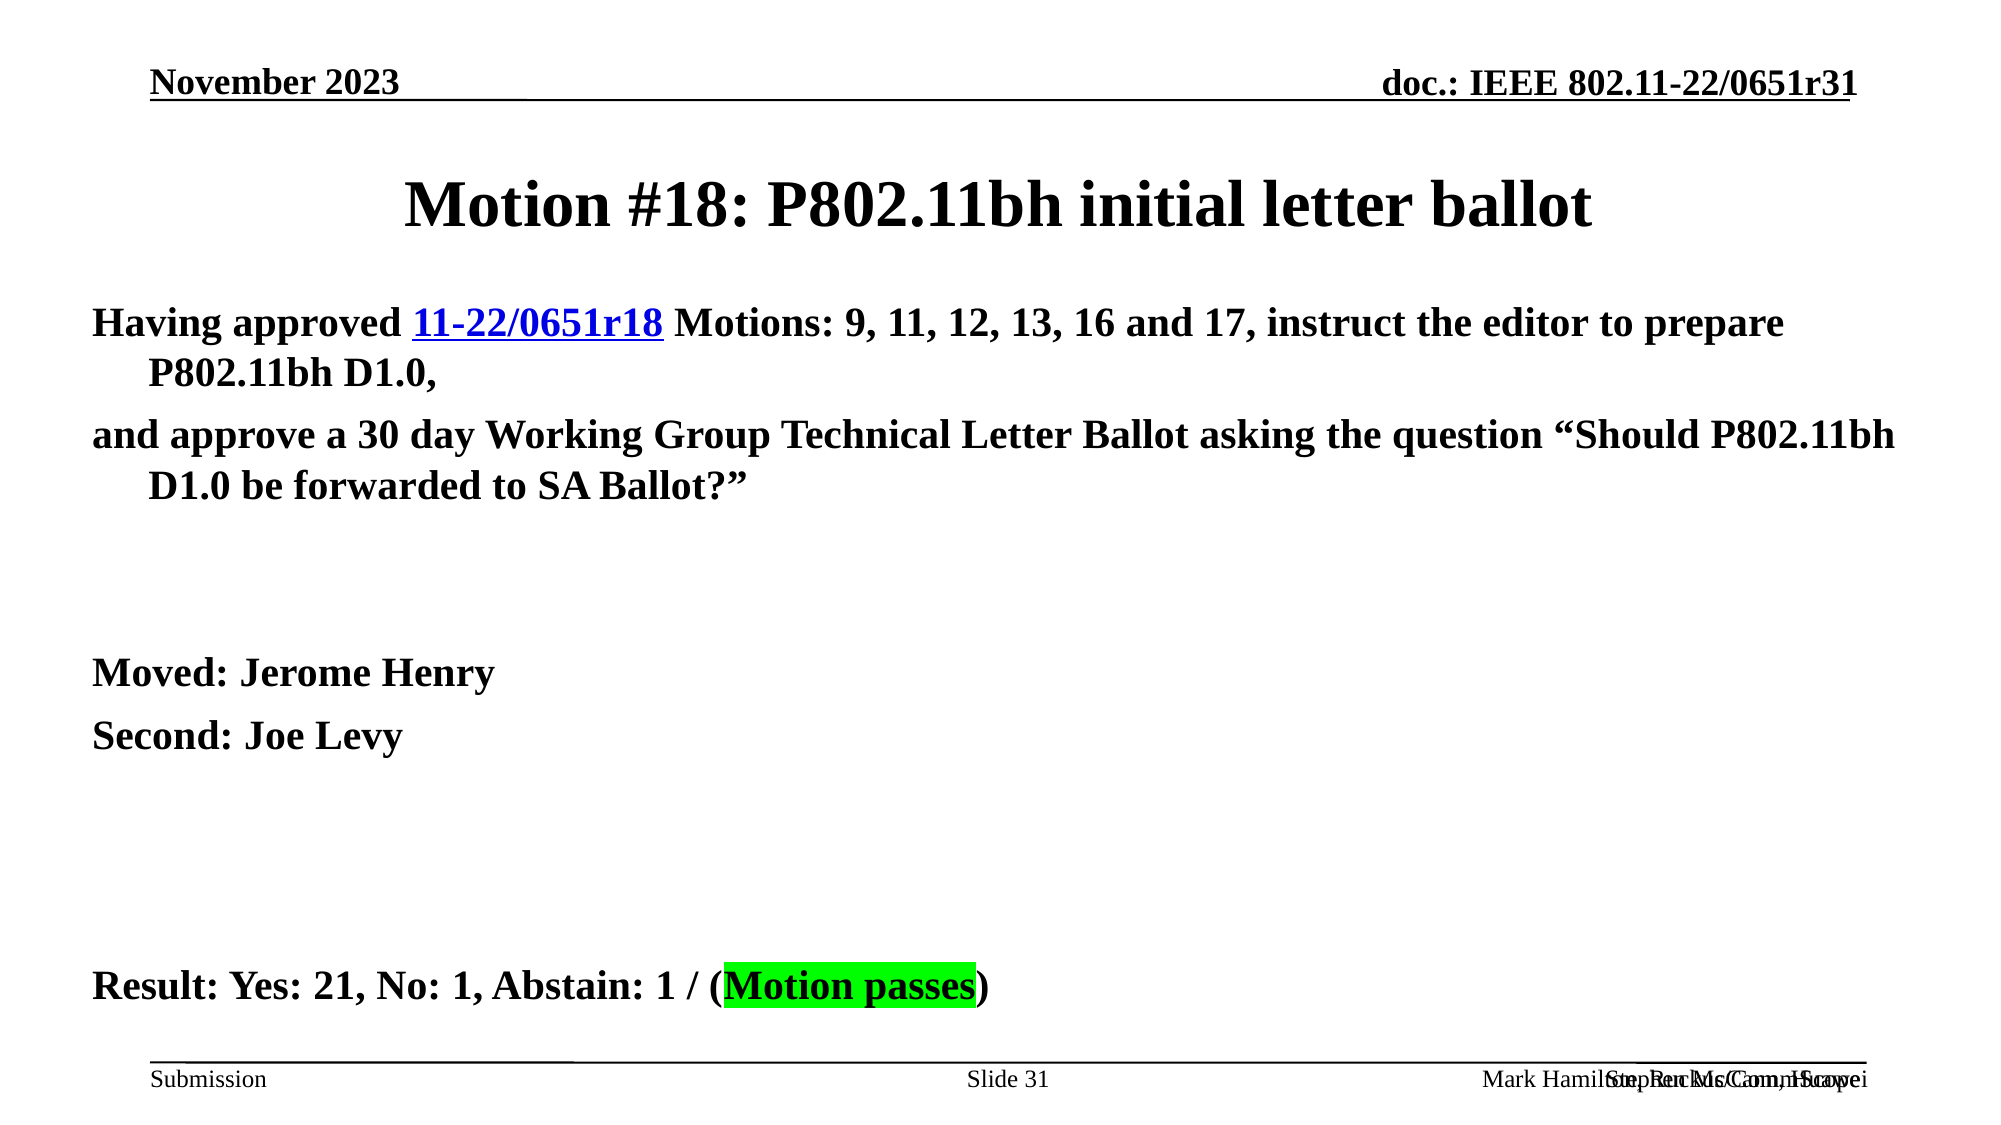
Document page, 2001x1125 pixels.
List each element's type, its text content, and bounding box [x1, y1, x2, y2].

title Motion #18: P802.11bh initial letter ballot [149, 112, 1850, 286]
slide_number Slide 31 [950, 1061, 1067, 1123]
footer Stephen McCann, Huawei [1171, 1062, 1869, 1092]
list Having approved 11-22/0651r18 Motions: 9, 11, 12, 13, 16 and 17, instruct the editor to prepare P802.11bh D1.0, and approve a 30 day Working Group Technical Letter Ballot asking the question “Should P802.11bh D1.0 be forwarded to SA Ballot?” Moved: Jerome Henry Second: Joe Levy Result: Yes: 21, No: 1, Abstain: 1 / (Motion passes) [76, 286, 1940, 1051]
